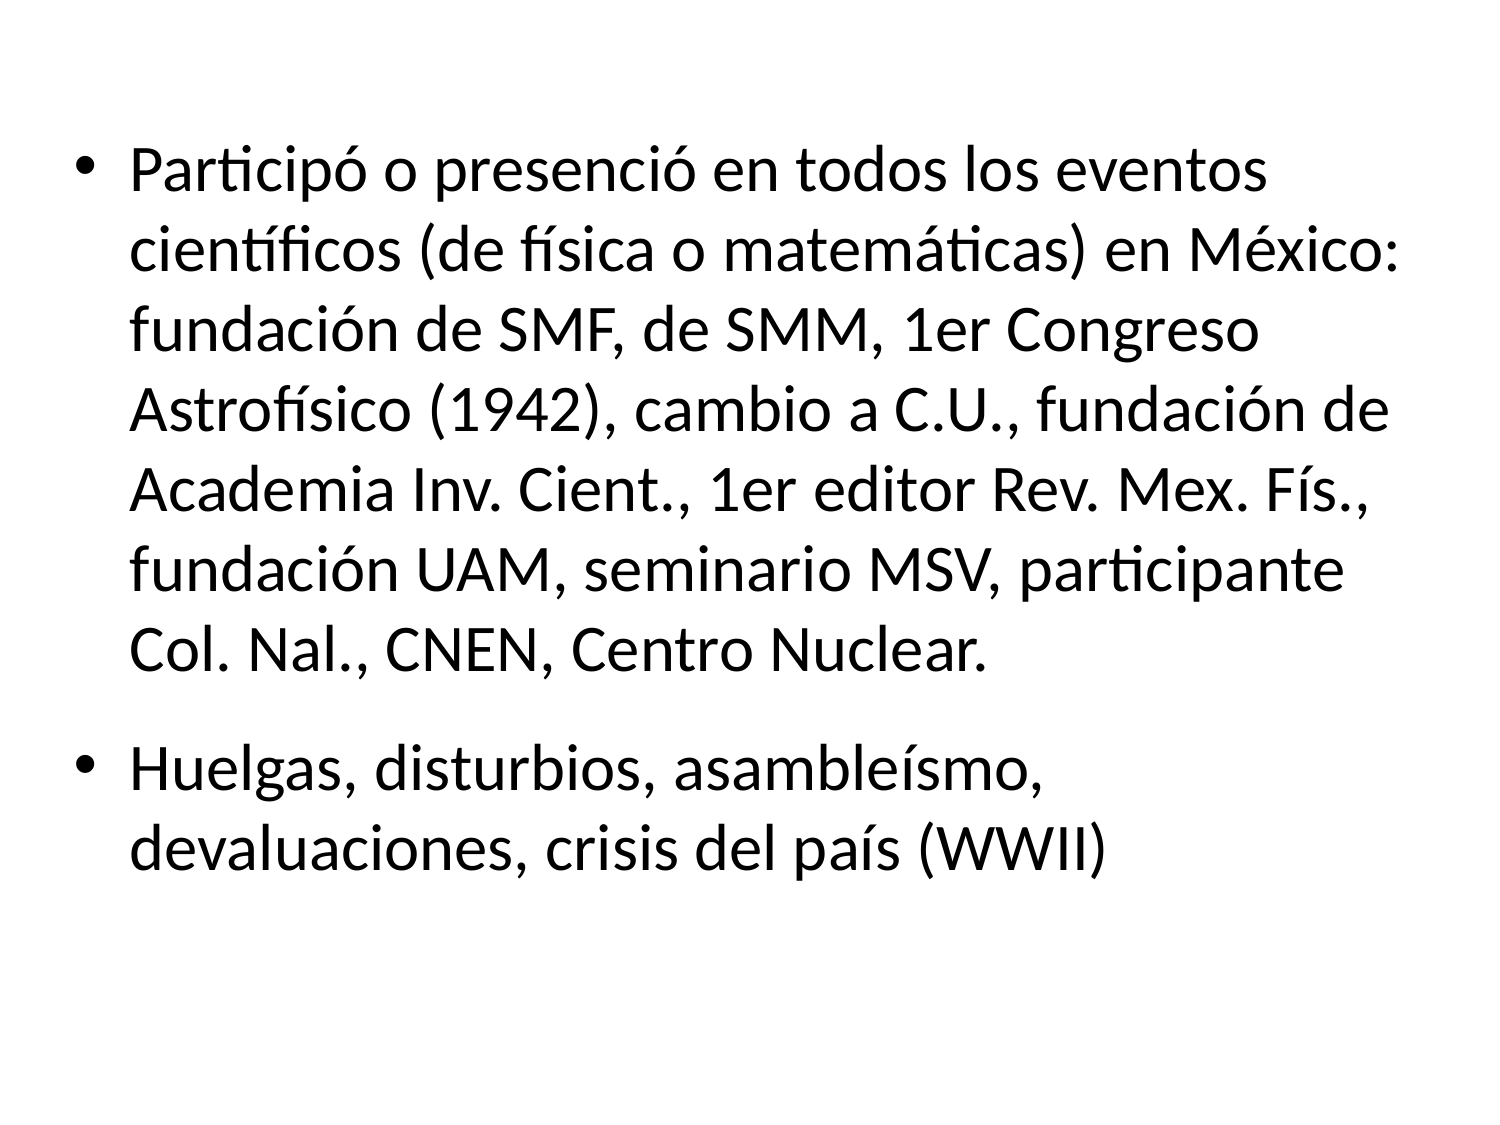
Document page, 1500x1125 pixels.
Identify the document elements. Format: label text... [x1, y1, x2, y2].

list Participó o presenció en todos los eventos científicos (de física o matemáticas) en México: fundación de SMF, de SMM, 1er Congreso Astrofísico (1942), cambio a C.U., fundación de Academia Inv. Cient., 1er editor Rev. Mex. Fís., fundación UAM, seminario MSV, participante Col. Nal., CNEN, Centro Nuclear. Huelgas, disturbios, asambleísmo, devaluaciones, crisis del país (WWII) [58, 117, 1425, 1005]
